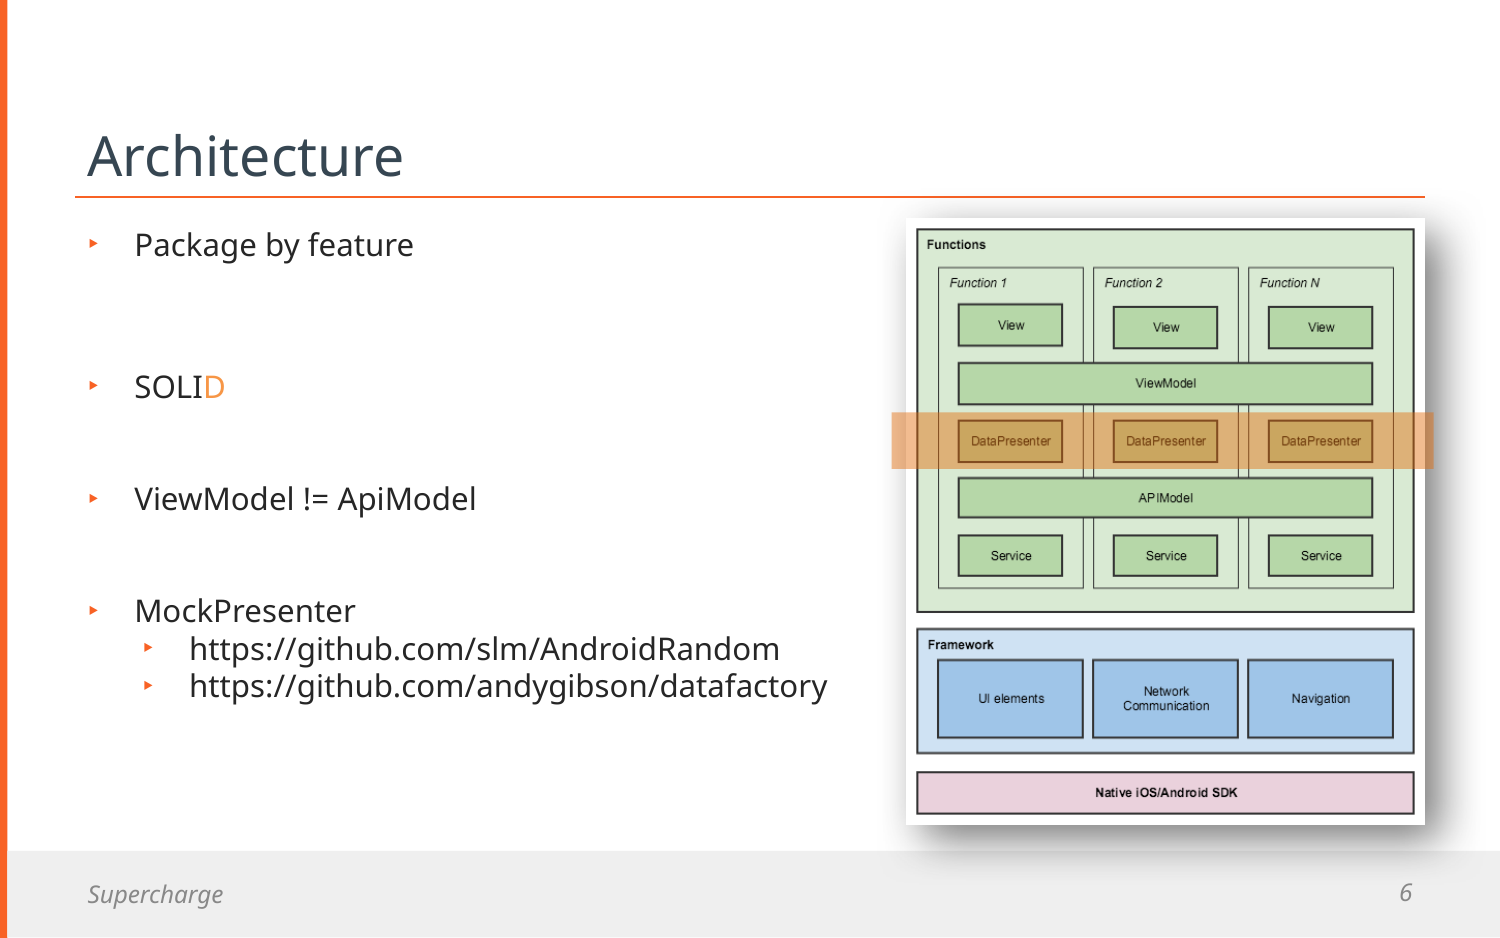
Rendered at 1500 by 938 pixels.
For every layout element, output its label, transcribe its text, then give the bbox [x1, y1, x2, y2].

footer Supercharge [75, 868, 550, 919]
title Architecture [75, 37, 1425, 194]
text_box [1430, 412, 1434, 469]
text_box [891, 412, 901, 469]
picture [906, 218, 1426, 825]
list Package by feature SOLID ViewModel != ApiModel MockPresenter https://github.com/slm/AndroidRandom https://github.com/andygibson/datafactory [75, 218, 901, 838]
slide_number 6 [1074, 871, 1425, 919]
